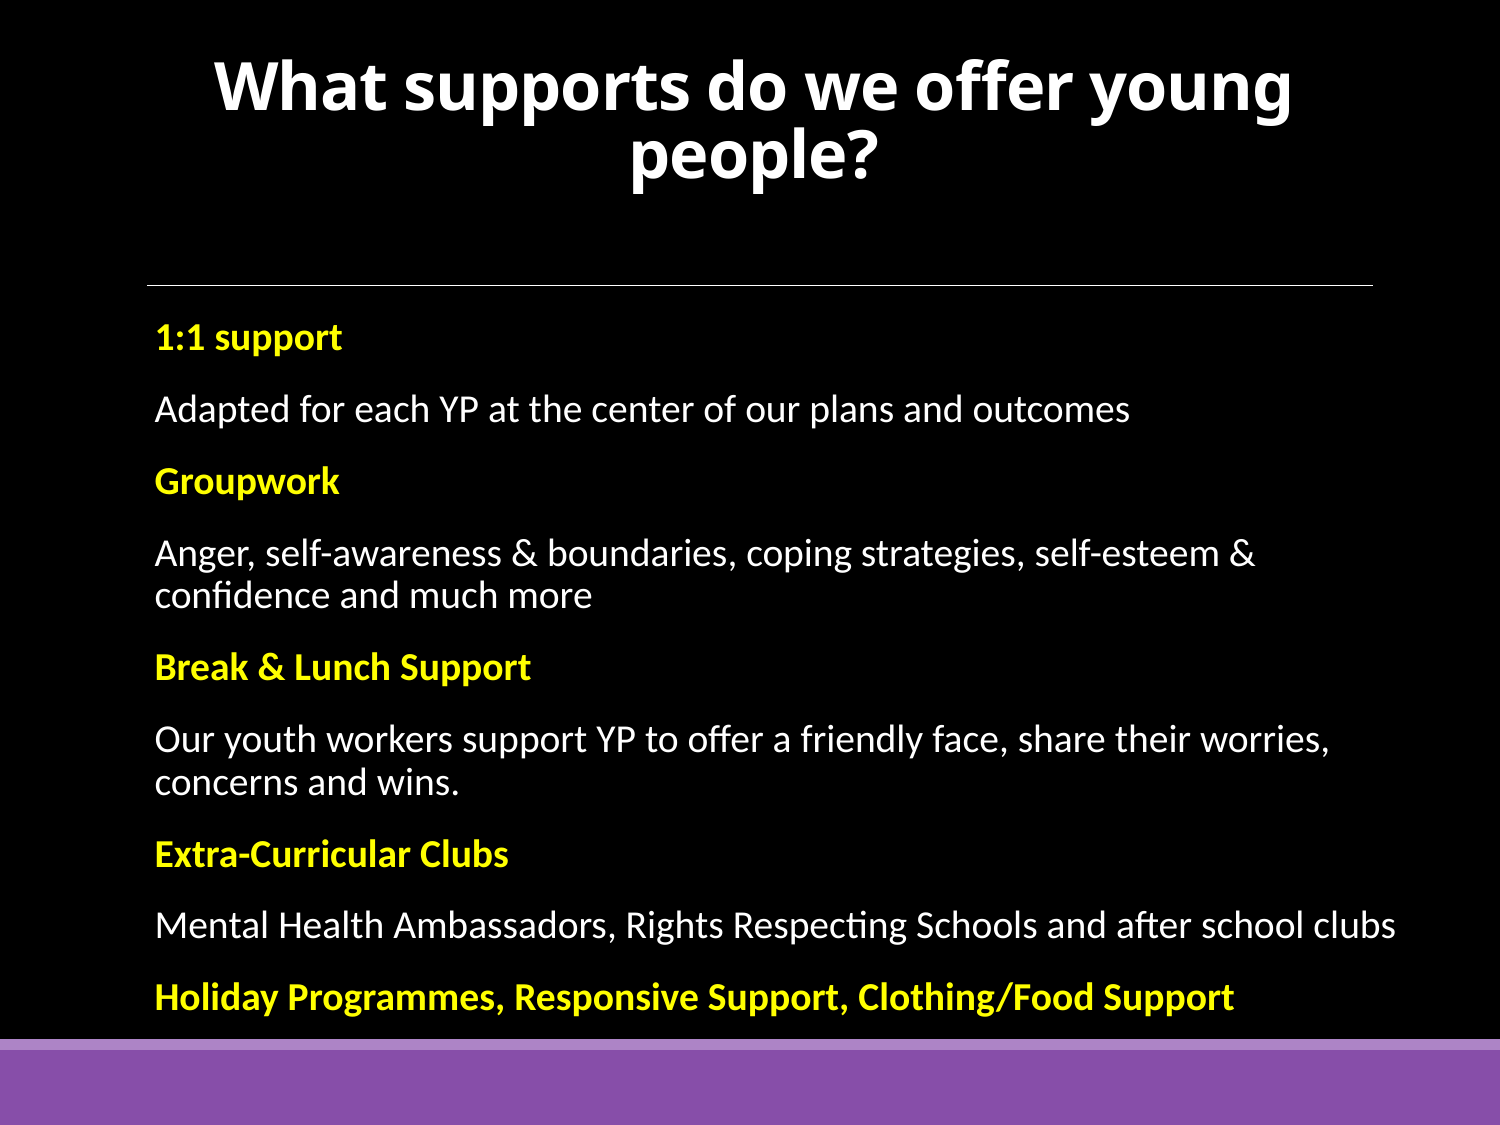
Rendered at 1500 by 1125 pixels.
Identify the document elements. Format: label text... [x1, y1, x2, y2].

title What supports do we offer young people? [135, 47, 1373, 200]
list 1:1 support Adapted for each YP at the center of our plans and outcomes Groupwork Anger, self-awareness & boundaries, coping strategies, self-esteem & confidence and much more Break & Lunch Support Our youth workers support YP to offer a friendly face, share their worries, concerns and wins. Extra-Curricular Clubs Mental Health Ambassadors, Rights Respecting Schools and after school clubs Holiday Programmes, Responsive Support, Clothing/Food Support [154, 308, 1415, 995]
